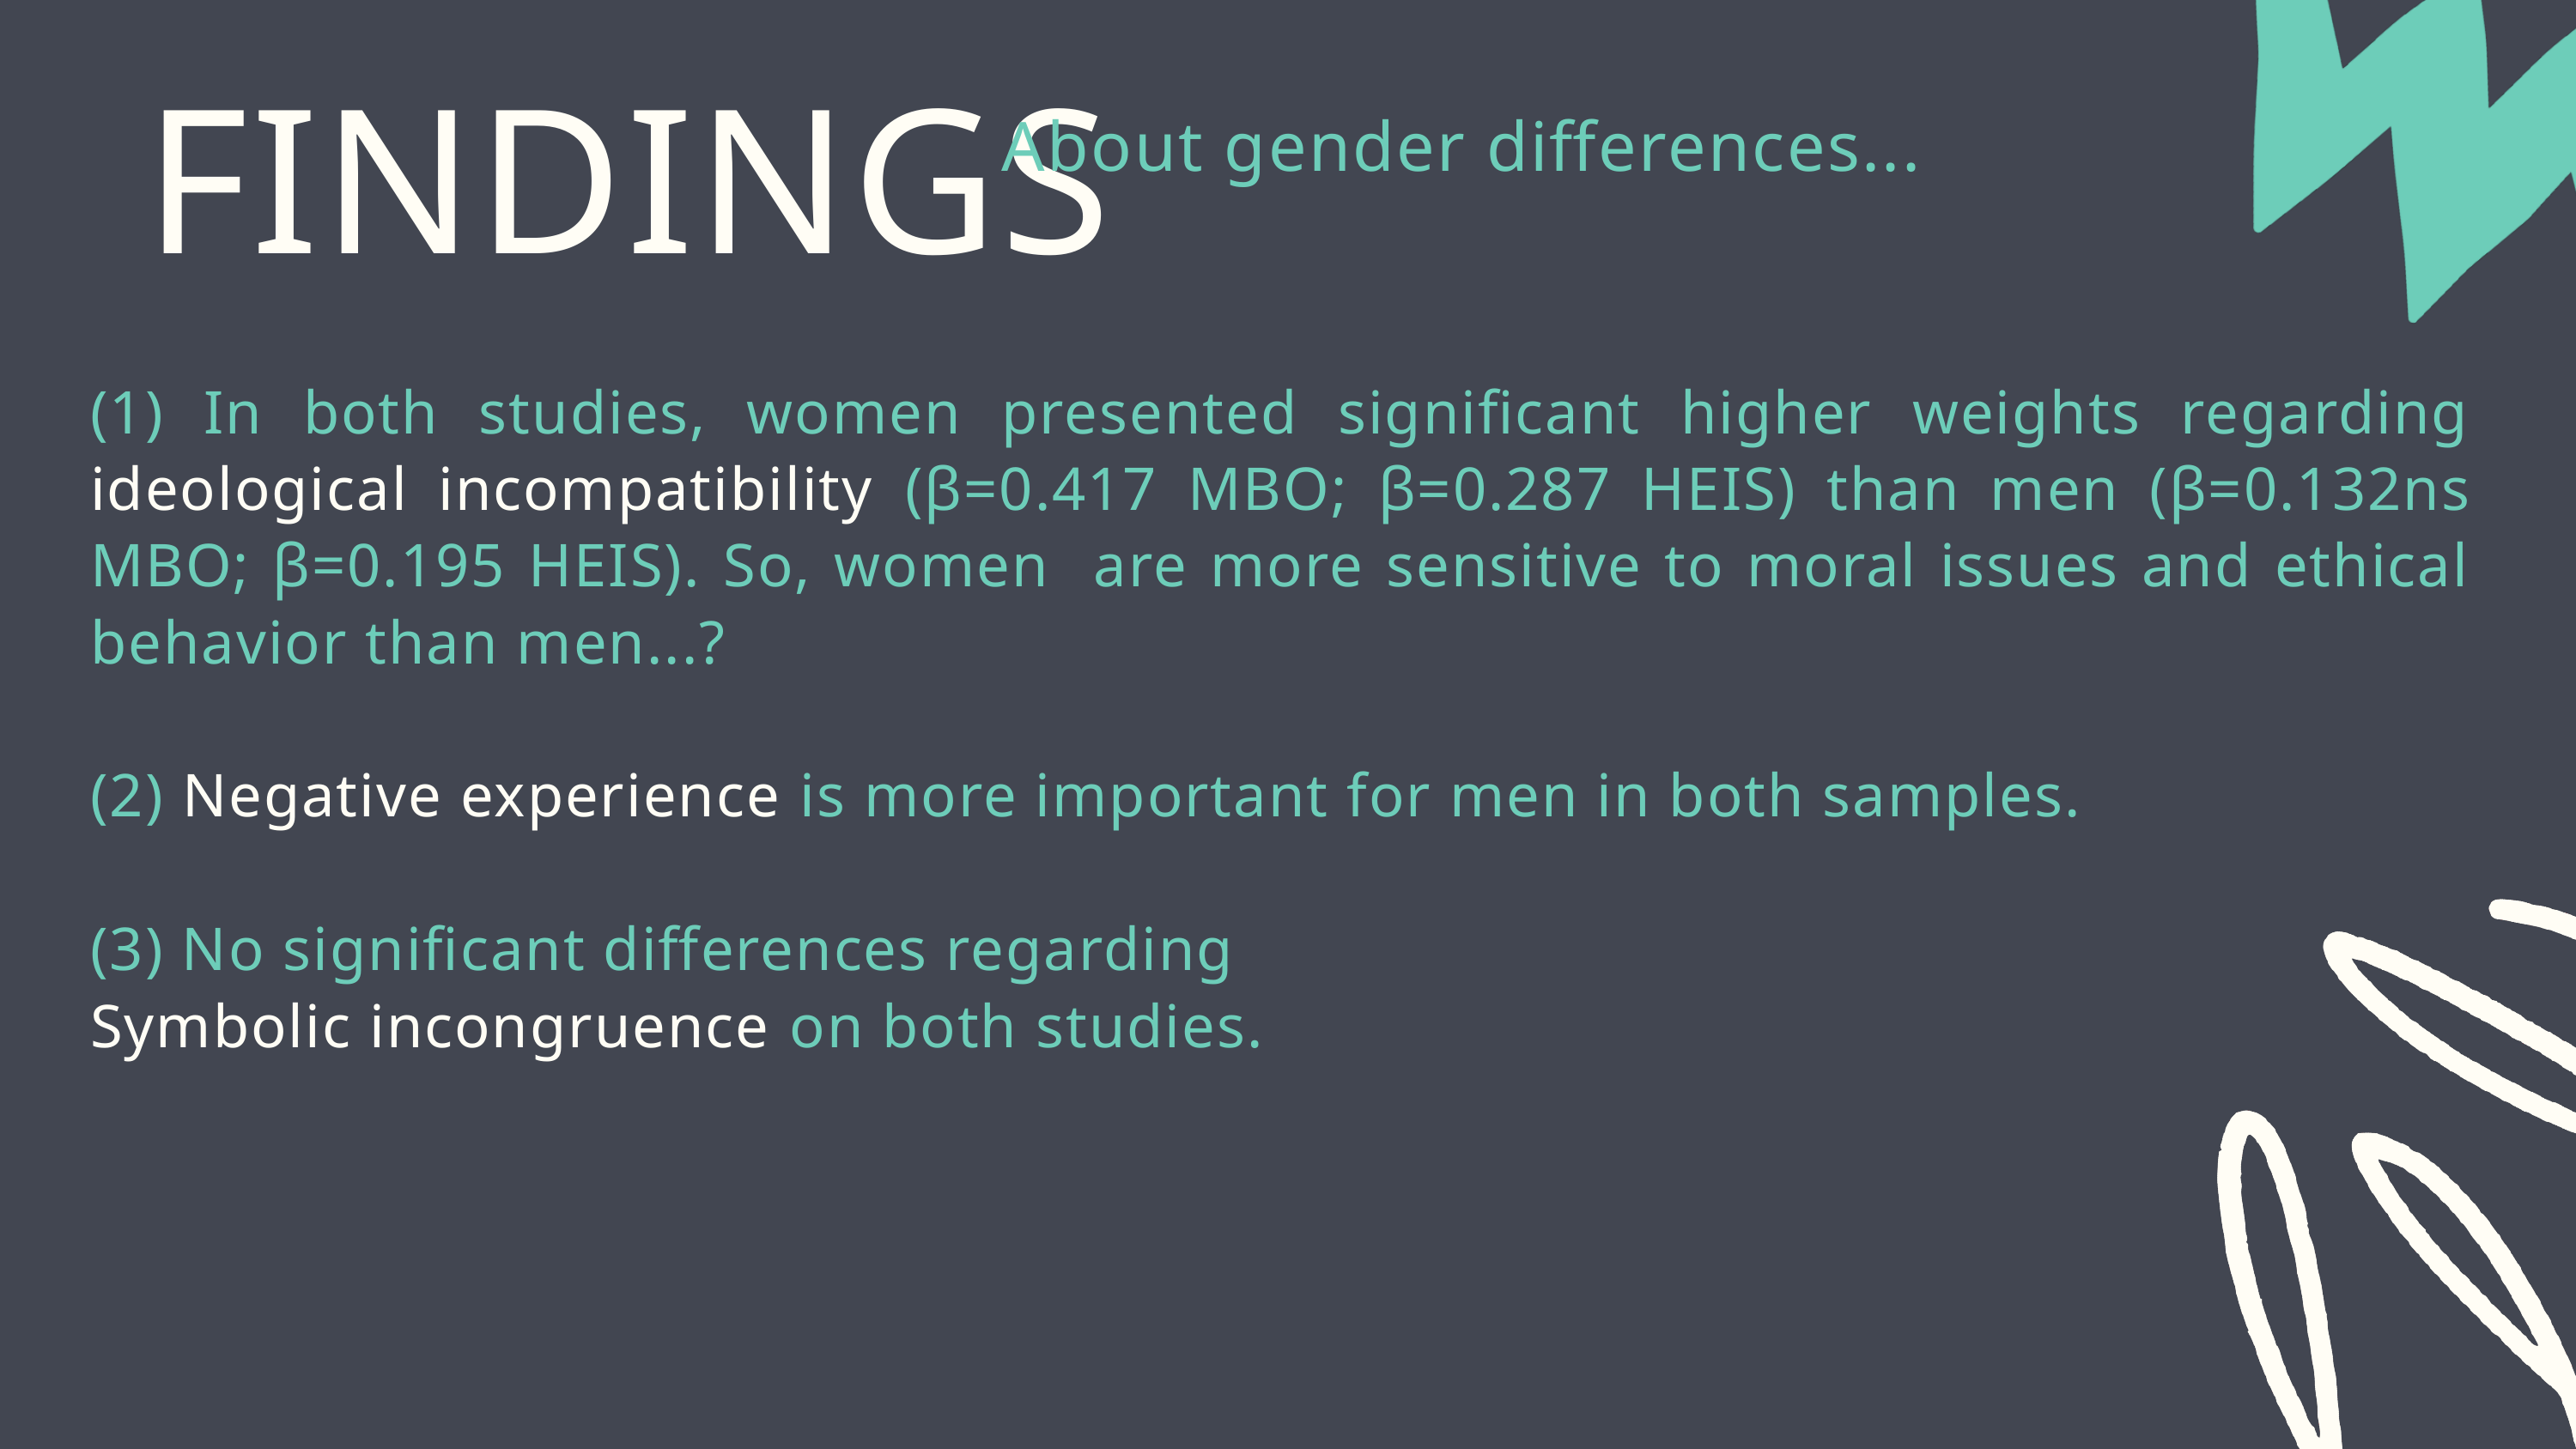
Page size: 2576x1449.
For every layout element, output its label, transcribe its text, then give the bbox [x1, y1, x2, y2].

picture [2046, 881, 2576, 1449]
text_box About gender differences... [1001, 96, 2245, 185]
text_box FINDINGS [144, 93, 1868, 294]
text_box (1) In both studies, women presented significant higher weights regarding ideological incompatibility (β=0.417 MBO; β=0.287 HEIS) than men (β=0.132ns MBO; β=0.195 HEIS). So, women are more sensitive to moral issues and ethical behavior than men...? (2) Negative experience is more important for men in both samples. (3) No significant differences regarding Symbolic incongruence on both studies. [90, 368, 2475, 1137]
picture [2057, 0, 2576, 614]
